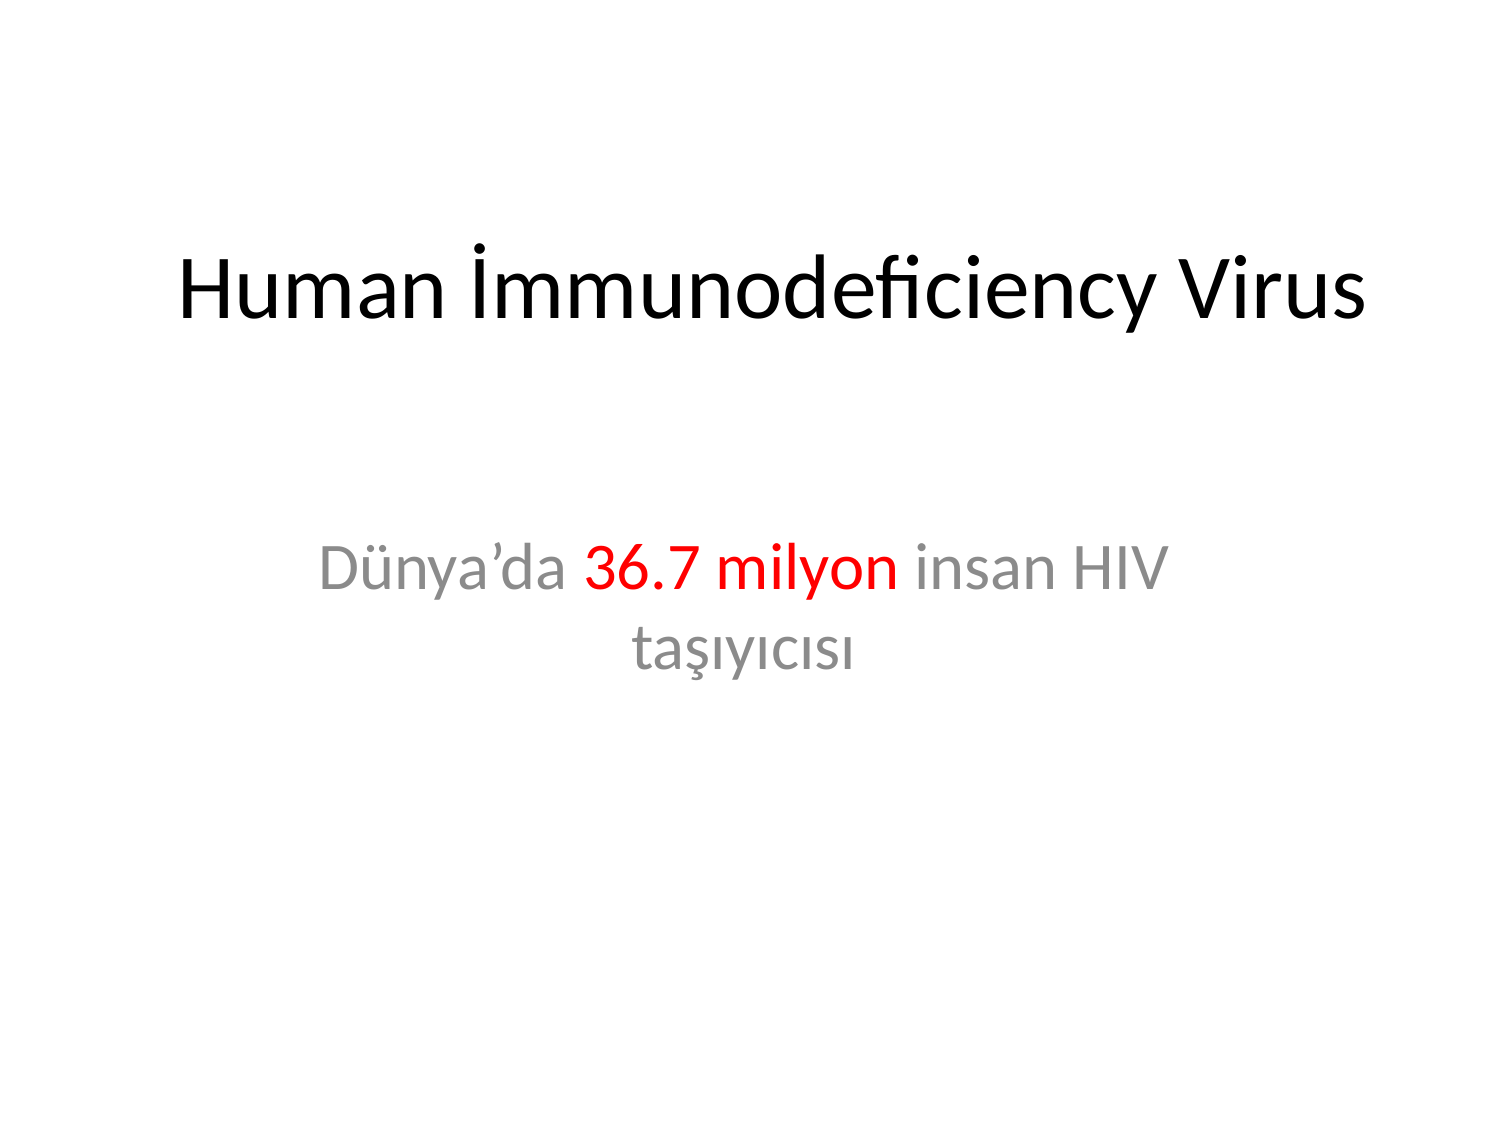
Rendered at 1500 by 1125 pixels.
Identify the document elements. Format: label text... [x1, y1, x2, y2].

title Human İmmunodeficiency Virus [135, 160, 1411, 402]
subtitle Dünya’da 36.7 milyon insan HIV taşıyıcısı [218, 515, 1269, 803]
